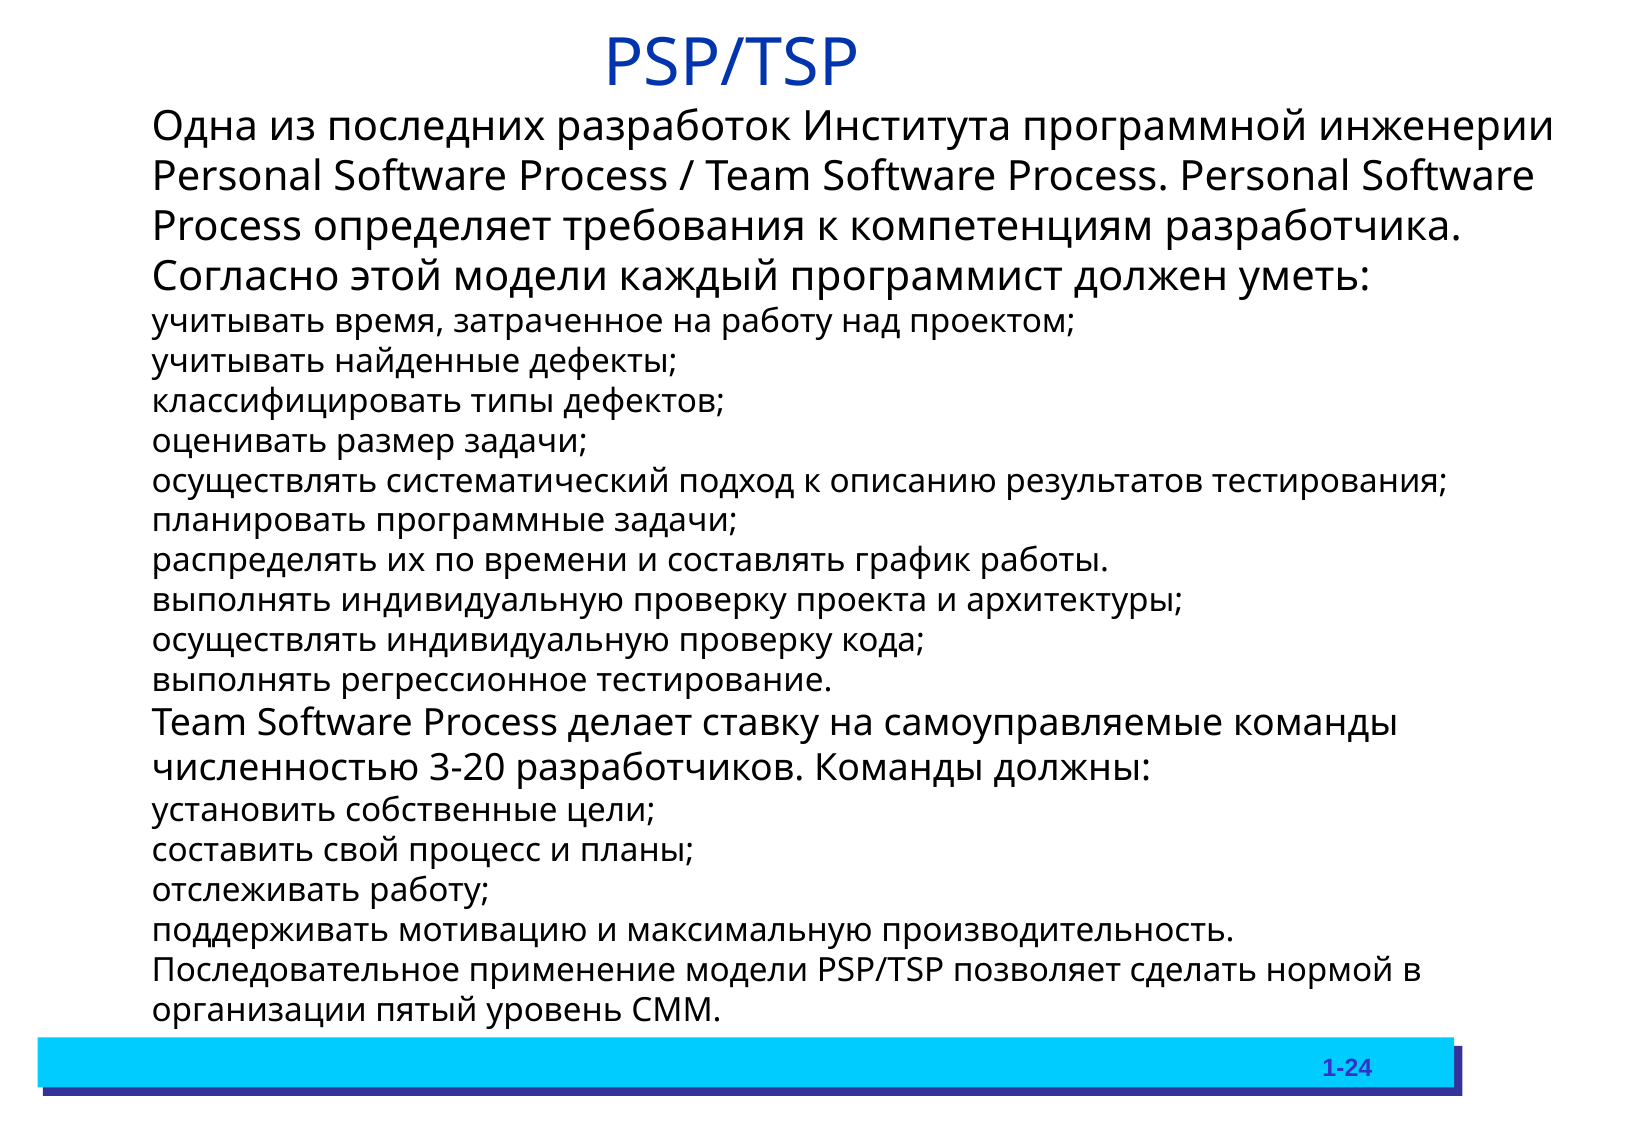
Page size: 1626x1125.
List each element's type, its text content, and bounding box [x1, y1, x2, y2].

title PSP/TSP Одна из последних разработок Института программной инженерии Personal Software Process / Team Software Process. Personal Software Process определяет требования к компетенциям разработчика. Согласно этой модели каждый программист должен уметь: учитывать время, затраченное на работу над проектом; учитывать найденные дефекты; классифицировать типы дефектов; оценивать размер задачи; осуществлять систематический подход к описанию результатов тестирования; планировать программные задачи; распределять их по времени и составлять график работы. выполнять индивидуальную проверку проекта и архитектуры; осуществлять индивидуальную проверку кода; выполнять регрессионное тестирование. Team Software Process делает ставку на самоуправляемые команды численностью 3-20 разработчиков. Команды должны: установить собственные цели; составить свой процесс и планы; отслеживать работу; поддерживать мотивацию и максимальную производительность. Последовательное применение модели PSP/TSP позволяет сделать нормой в организации пятый уровень CMM. [100, 0, 1625, 1048]
slide_number 1-24 [1074, 1048, 1388, 1082]
